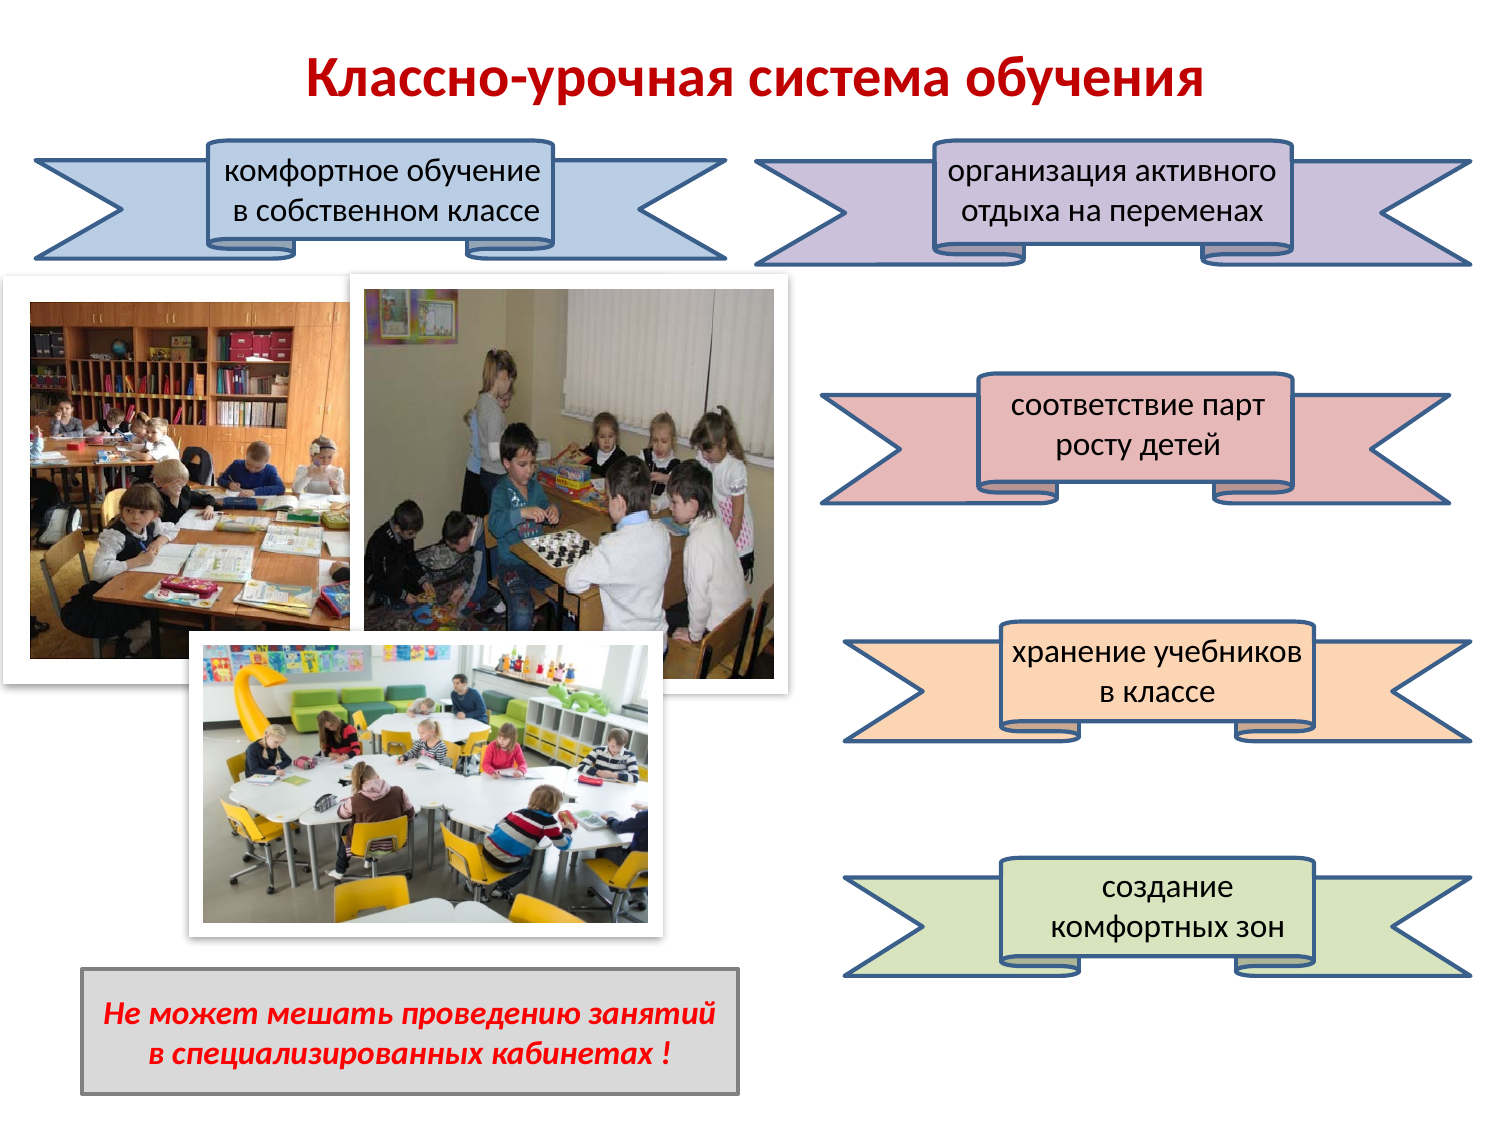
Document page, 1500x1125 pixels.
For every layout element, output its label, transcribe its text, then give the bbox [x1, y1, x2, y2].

text_box комфортное обучение в собственном классе [199, 140, 573, 236]
text_box Классно-урочная система обучения [64, 30, 1447, 116]
picture [17, 288, 774, 924]
text_box организация активного отдыха на переменах [919, 140, 1306, 236]
text_box [819, 375, 1452, 506]
text_box [33, 158, 728, 261]
text_box [842, 639, 1473, 744]
text_box создание комфортных зон [1012, 856, 1324, 952]
text_box хранение учебников в классе [992, 621, 1323, 717]
text_box соответствие парт росту детей [978, 374, 1299, 470]
text_box [753, 159, 1473, 267]
text_box [842, 856, 1473, 978]
text_box Не может мешать проведению занятий в специализированных кабинетах ! [80, 967, 740, 1096]
